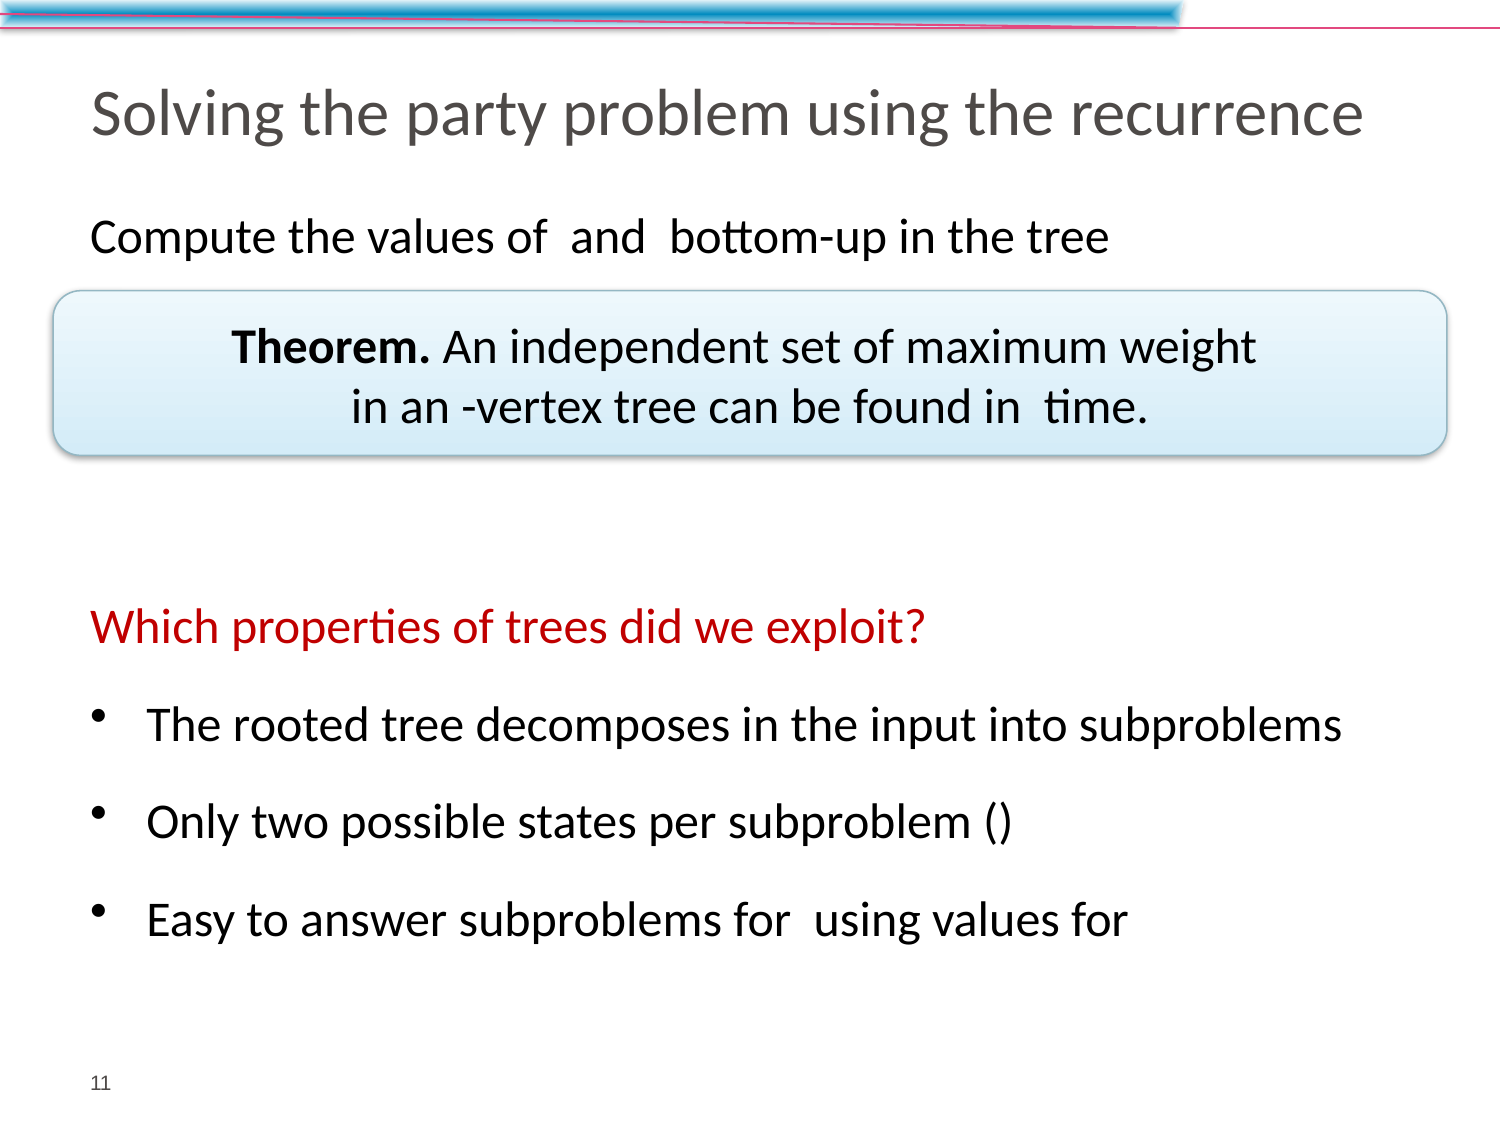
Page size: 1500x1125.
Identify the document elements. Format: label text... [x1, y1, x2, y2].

title Solving the party problem using the recurrence [76, 57, 1427, 161]
slide_number 11 [75, 1069, 396, 1115]
